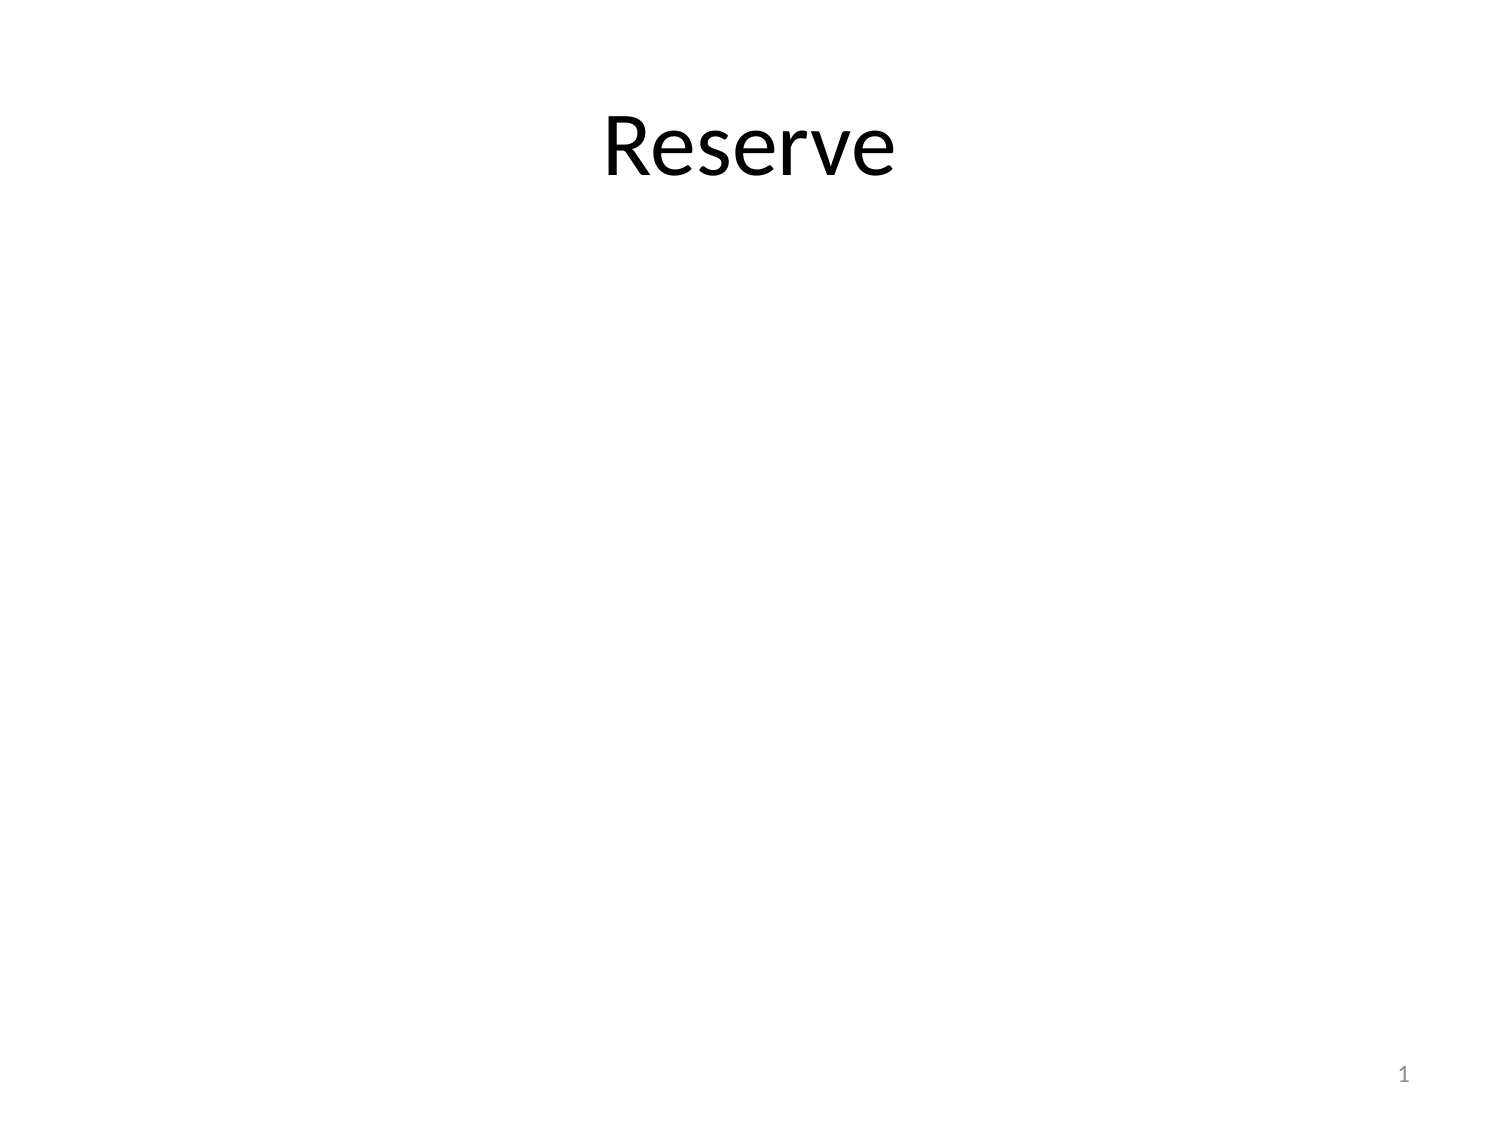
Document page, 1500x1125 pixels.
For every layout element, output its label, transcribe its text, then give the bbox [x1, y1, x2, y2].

title Reserve [75, 45, 1425, 233]
slide_number 1 [1074, 1042, 1425, 1103]
